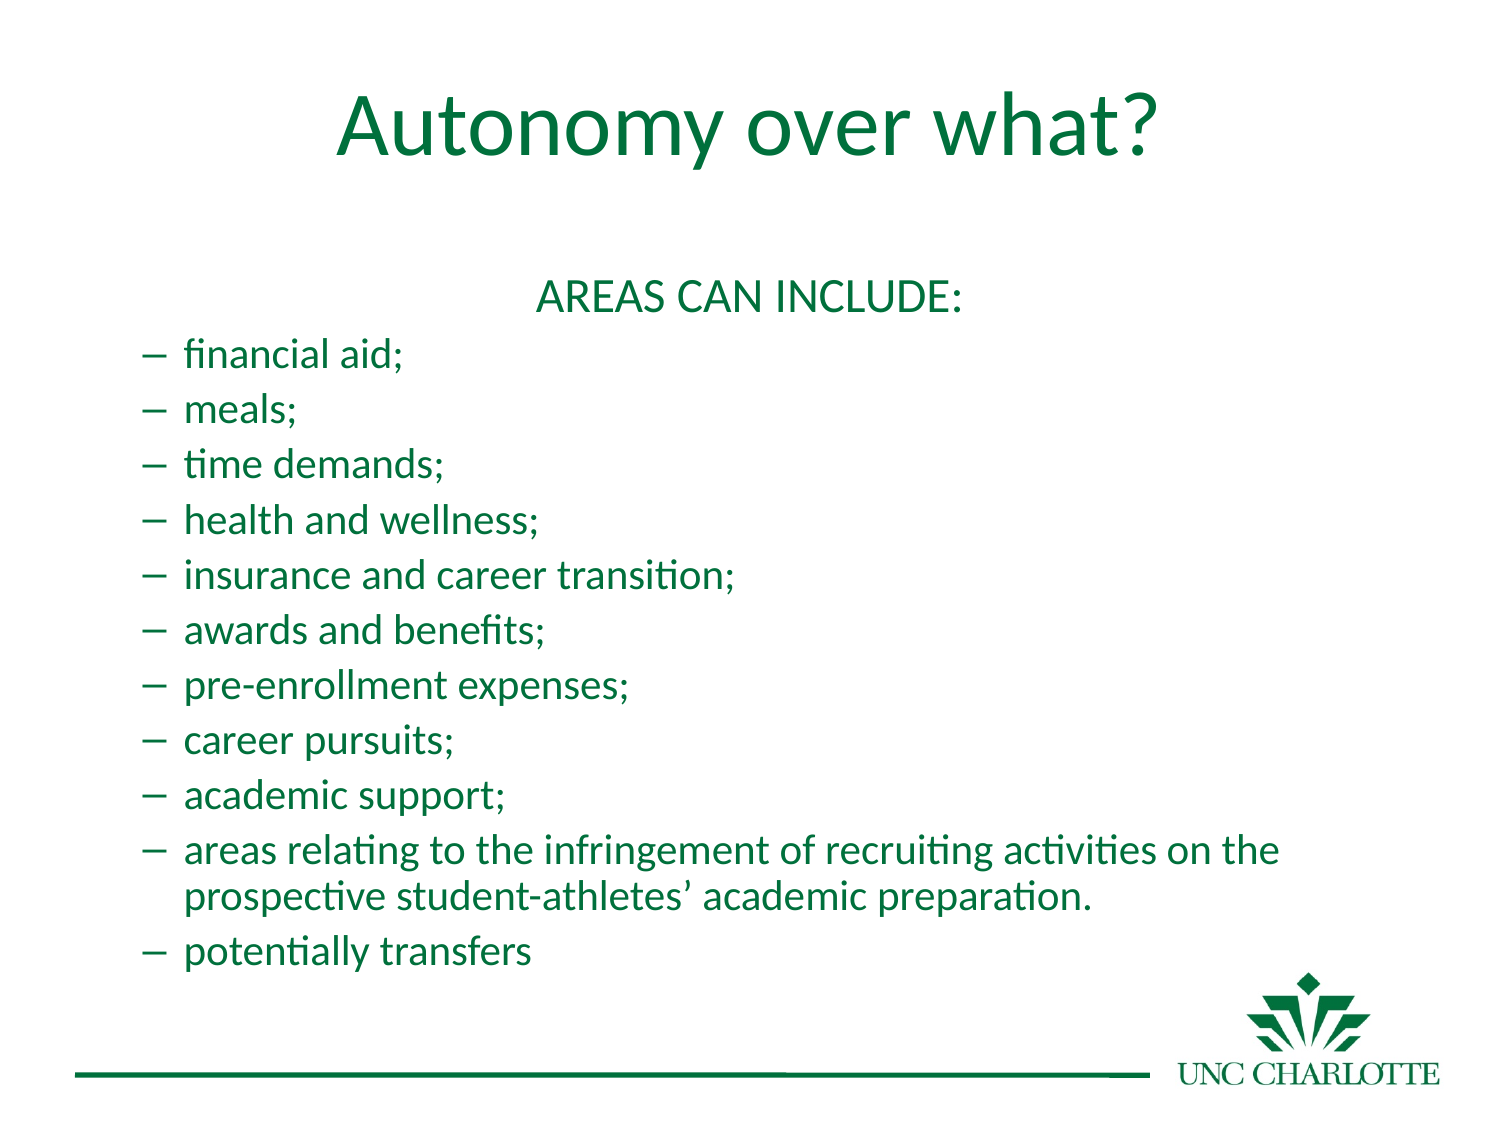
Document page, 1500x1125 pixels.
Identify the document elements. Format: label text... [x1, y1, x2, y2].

list AREAS CAN INCLUDE: financial aid; meals; time demands; health and wellness; insurance and career transition; awards and benefits; pre-enrollment expenses; career pursuits; academic support; areas relating to the infringement of recruiting activities on the prospective student-athletes’ academic preparation. potentially transfers [62, 262, 1438, 988]
title Autonomy over what? [62, 37, 1438, 200]
picture [1175, 969, 1444, 1089]
